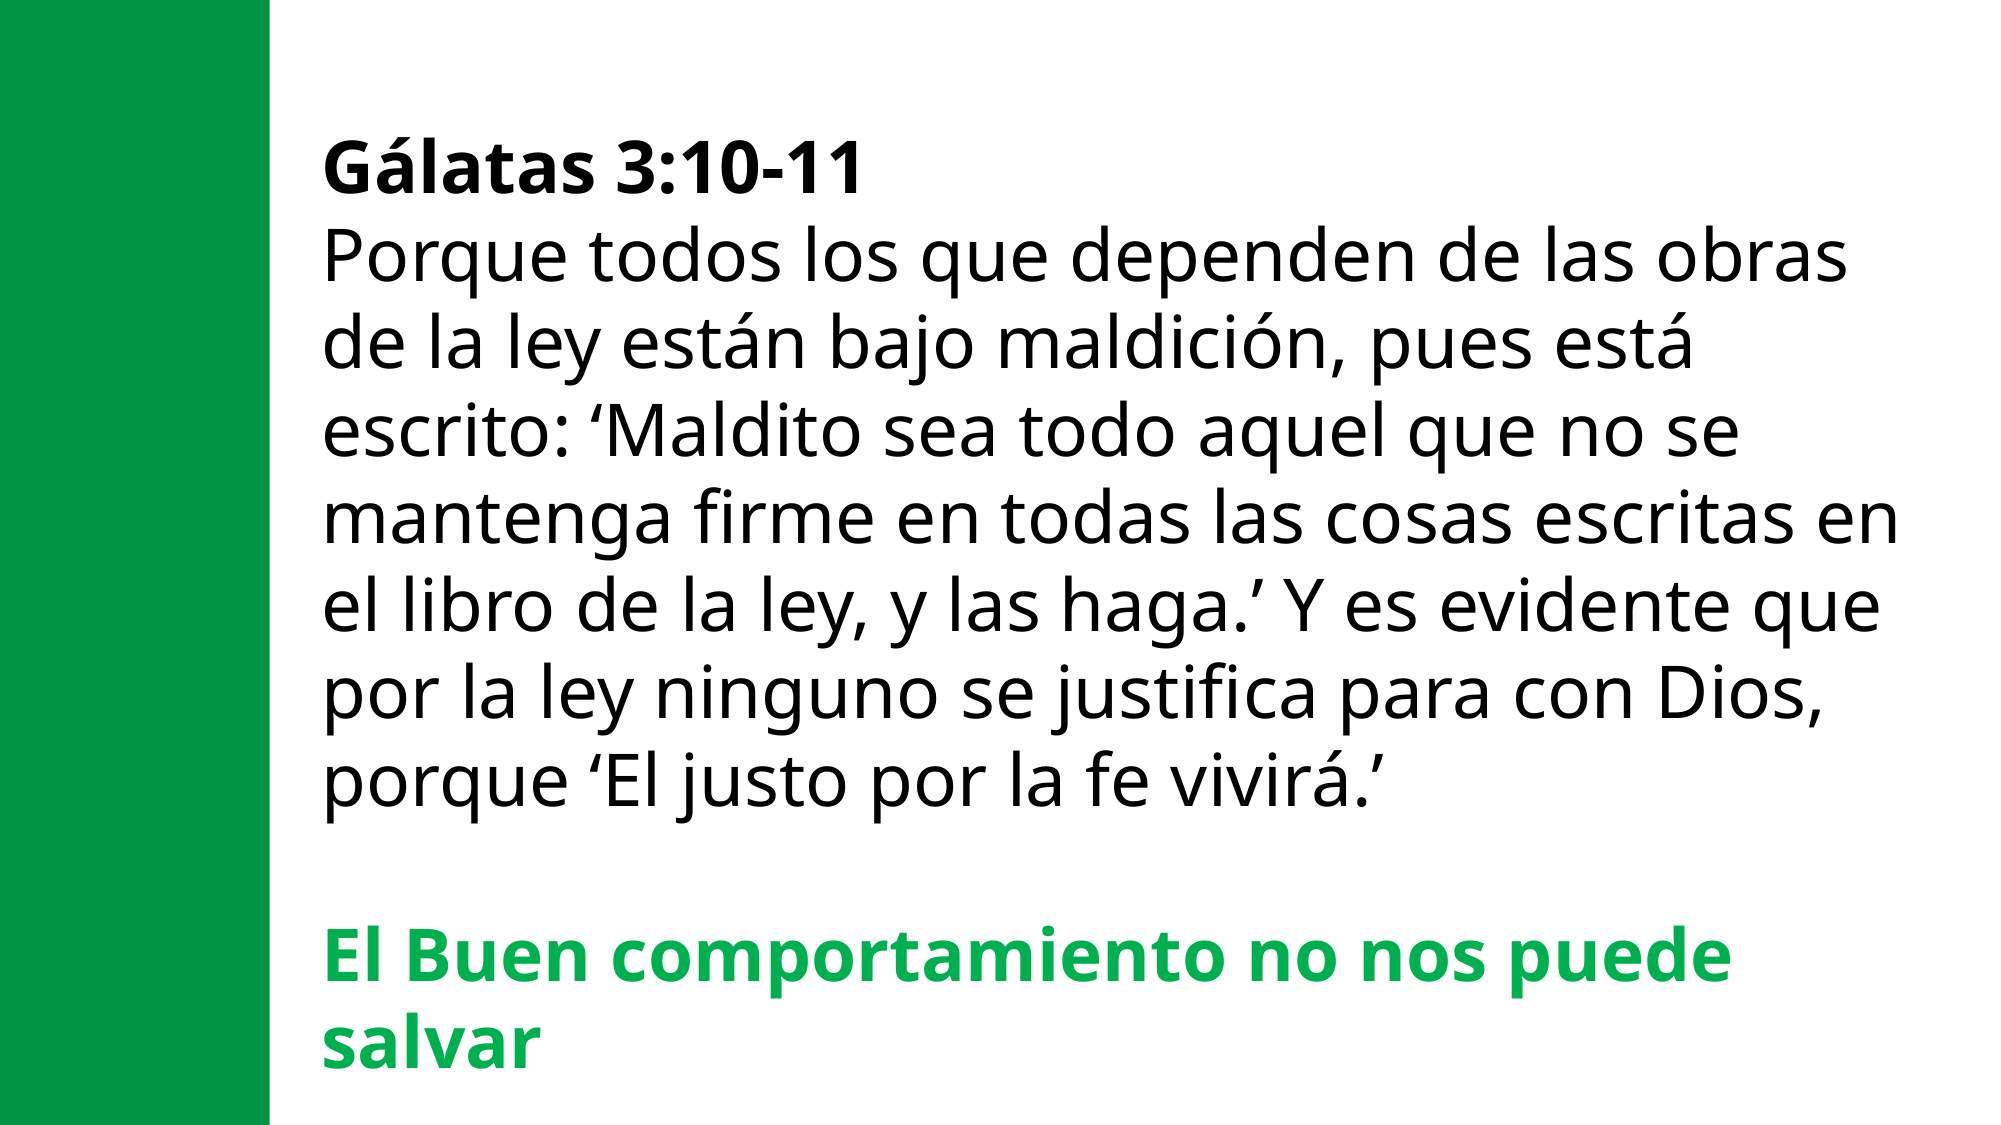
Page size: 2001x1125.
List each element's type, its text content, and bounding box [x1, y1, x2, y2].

text_box Gálatas 3:10-11 Porque todos los que dependen de las obras de la ley están bajo maldición, pues está escrito: ‘Maldito sea todo aquel que no se mantenga firme en todas las cosas escritas en el libro de la ley, y las haga.’ Y es evidente que por la ley ninguno se justifica para con Dios, porque ‘El justo por la fe vivirá.’ El Buen comportamiento no nos puede salvar [305, 113, 1934, 1091]
text_box [0, 0, 270, 1125]
